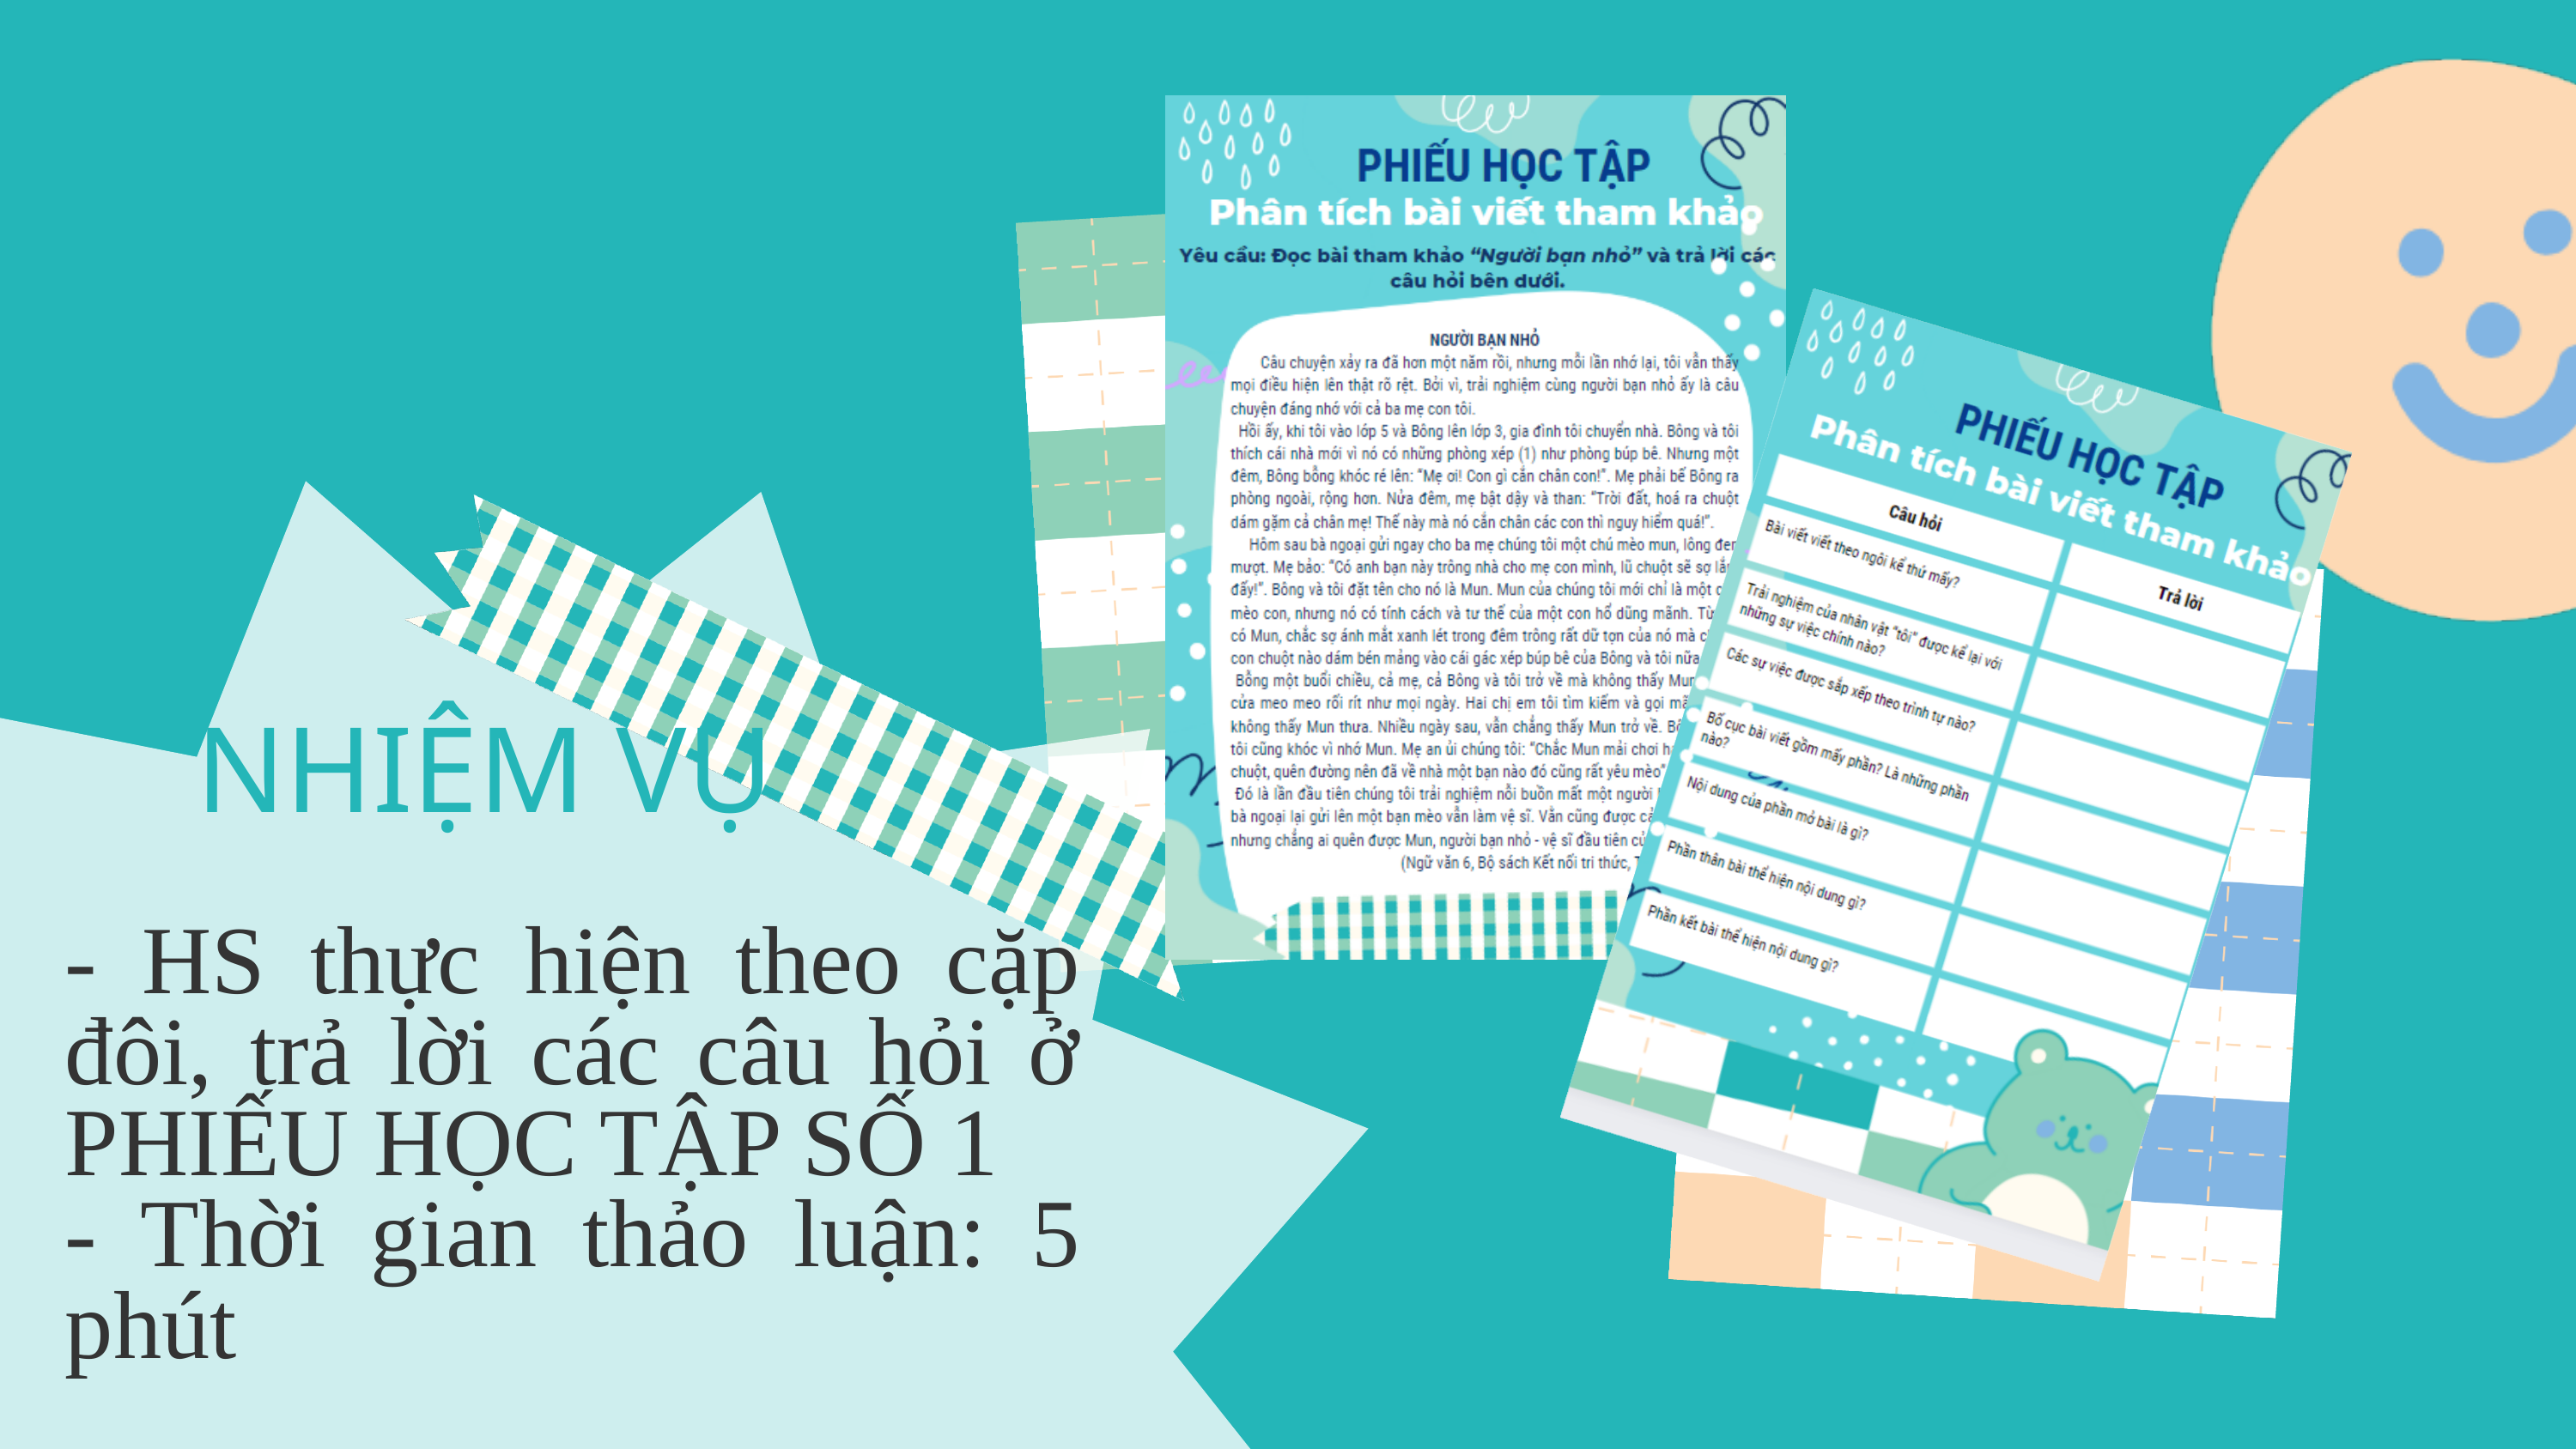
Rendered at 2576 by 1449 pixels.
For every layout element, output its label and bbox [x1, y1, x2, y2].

picture [388, 52, 2576, 1318]
text_box [0, 456, 1394, 1449]
